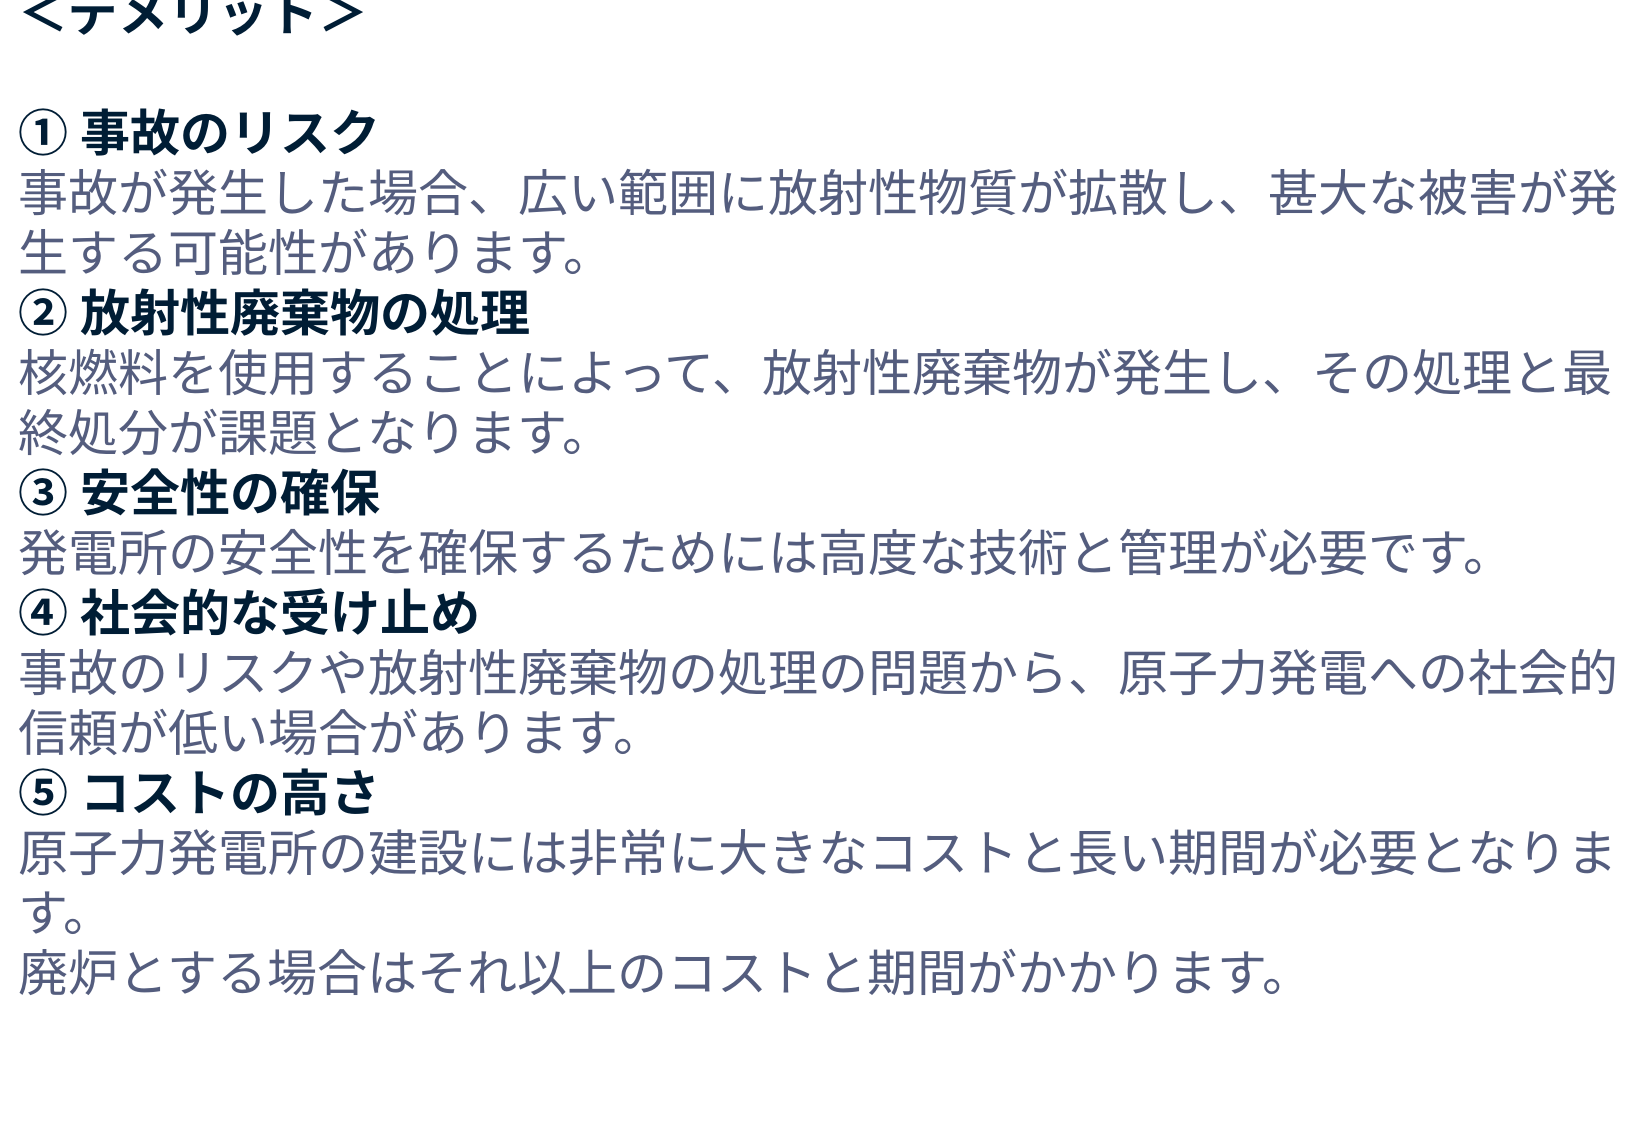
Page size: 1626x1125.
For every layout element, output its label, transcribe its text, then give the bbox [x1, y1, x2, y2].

text_box ＜デメリット＞ ①事故のリスク 事故が発生した場合、広い範囲に放射性物質が拡散し、甚大な被害が発生する可能性があります。 ②放射性廃棄物の処理 核燃料を使用することによって、放射性廃棄物が発生し、その処理と最終処分が課題となります。 ③安全性の確保 発電所の安全性を確保するためには高度な技術と管理が必要です。 ④社会的な受け止め 事故のリスクや放射性廃棄物の処理の問題から、原子力発電への社会的信頼が低い場合があります。 ⑤コストの高さ 原子力発電所の建設には非常に大きなコストと長い期間が必要となります。 廃炉とする場合はそれ以上のコストと期間がかかります。 [18, 0, 1625, 1092]
